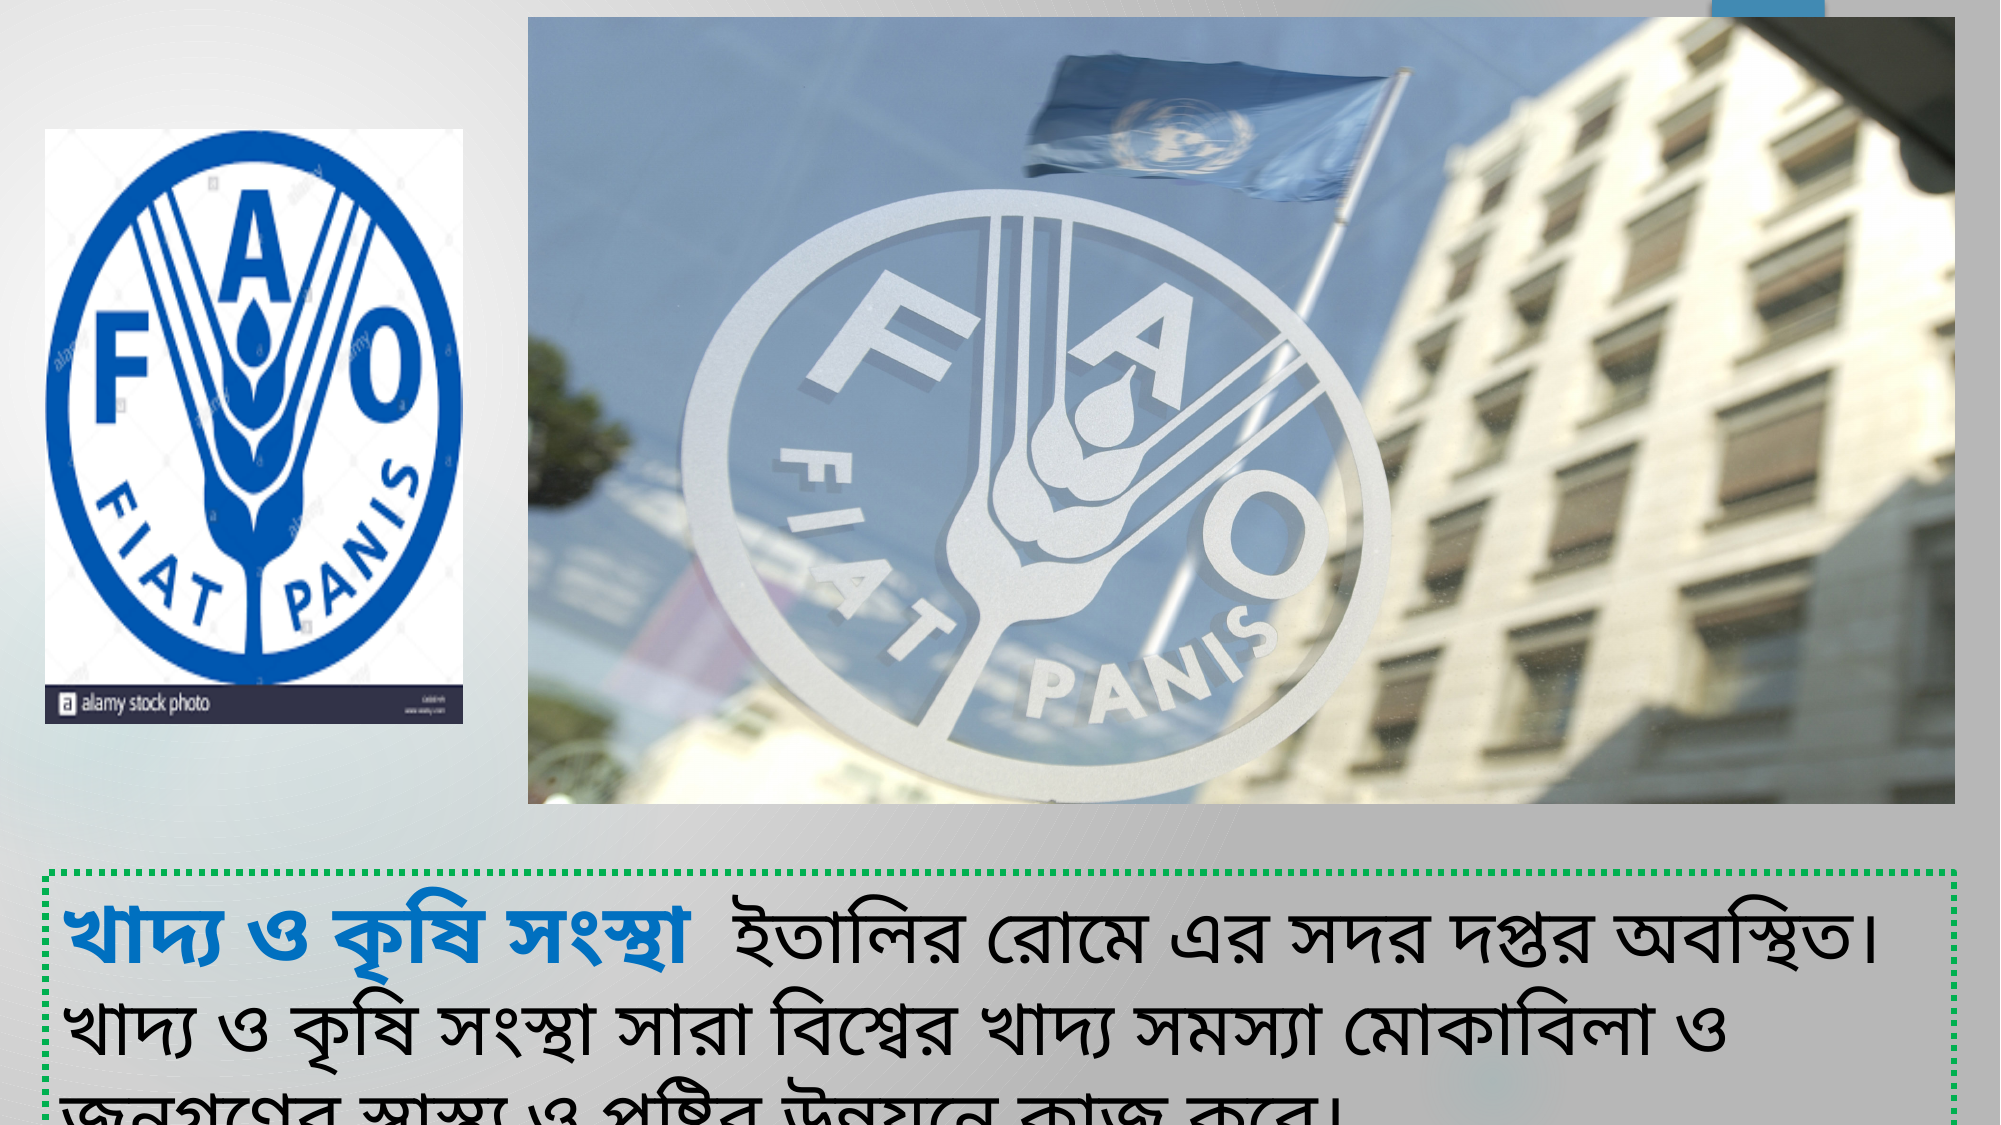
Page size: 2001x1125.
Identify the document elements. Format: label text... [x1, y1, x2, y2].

picture [0, 0, 1955, 1125]
text_box খাদ্য ও কৃষি সংস্থা ইতালির রোমে এর সদর দপ্তর অবস্থিত। খাদ্য ও কৃষি সংস্থা সারা বিশ্বের খাদ্য সমস্যা মোকাবিলা ও জনগণের স্বাস্থ্য ও পুষ্টির উন্নয়নে কাজ করে। [45, 872, 1955, 1125]
